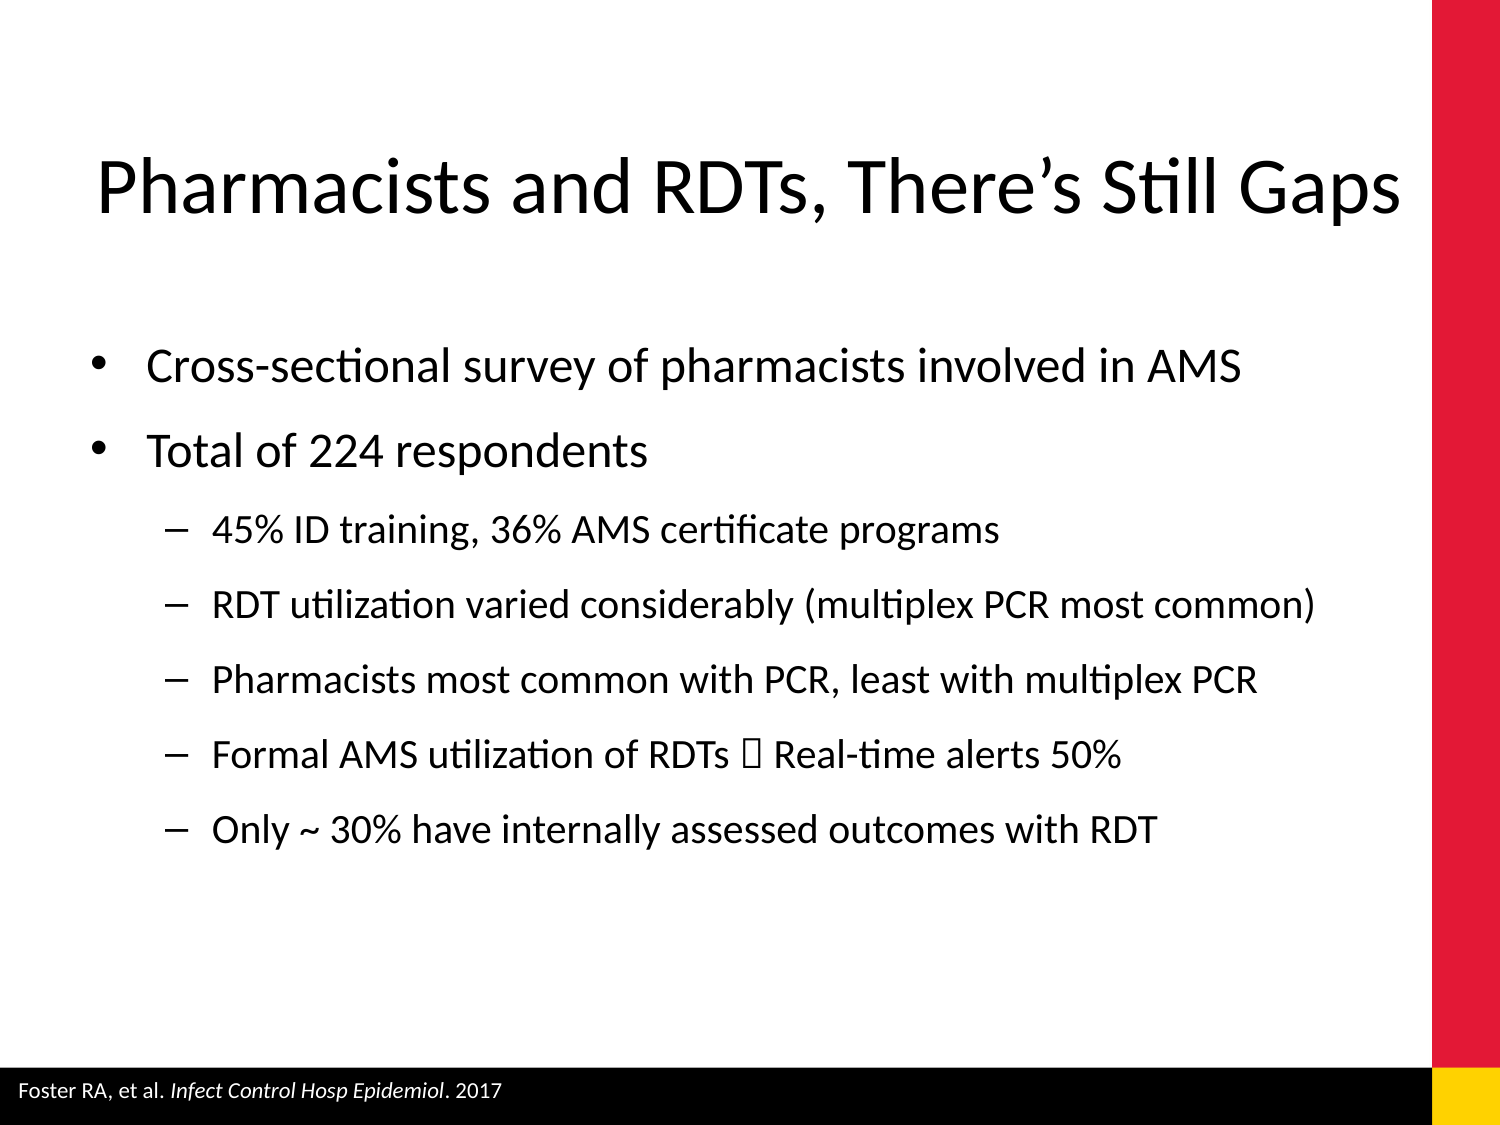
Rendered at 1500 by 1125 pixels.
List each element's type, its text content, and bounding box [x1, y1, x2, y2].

picture [0, 0, 1500, 1125]
list Cross-sectional survey of pharmacists involved in AMS Total of 224 respondents 45% ID training, 36% AMS certificate programs RDT utilization varied considerably (multiplex PCR most common) Pharmacists most common with PCR, least with multiplex PCR Formal AMS utilization of RDTs  Real-time alerts 50% Only ~ 30% have internally assessed outcomes with RDT [75, 324, 1425, 1005]
text_box Foster RA, et al. Infect Control Hosp Epidemiol. 2017 [3, 1068, 754, 1111]
title Pharmacists and RDTs, There’s Still Gaps [75, 87, 1425, 276]
